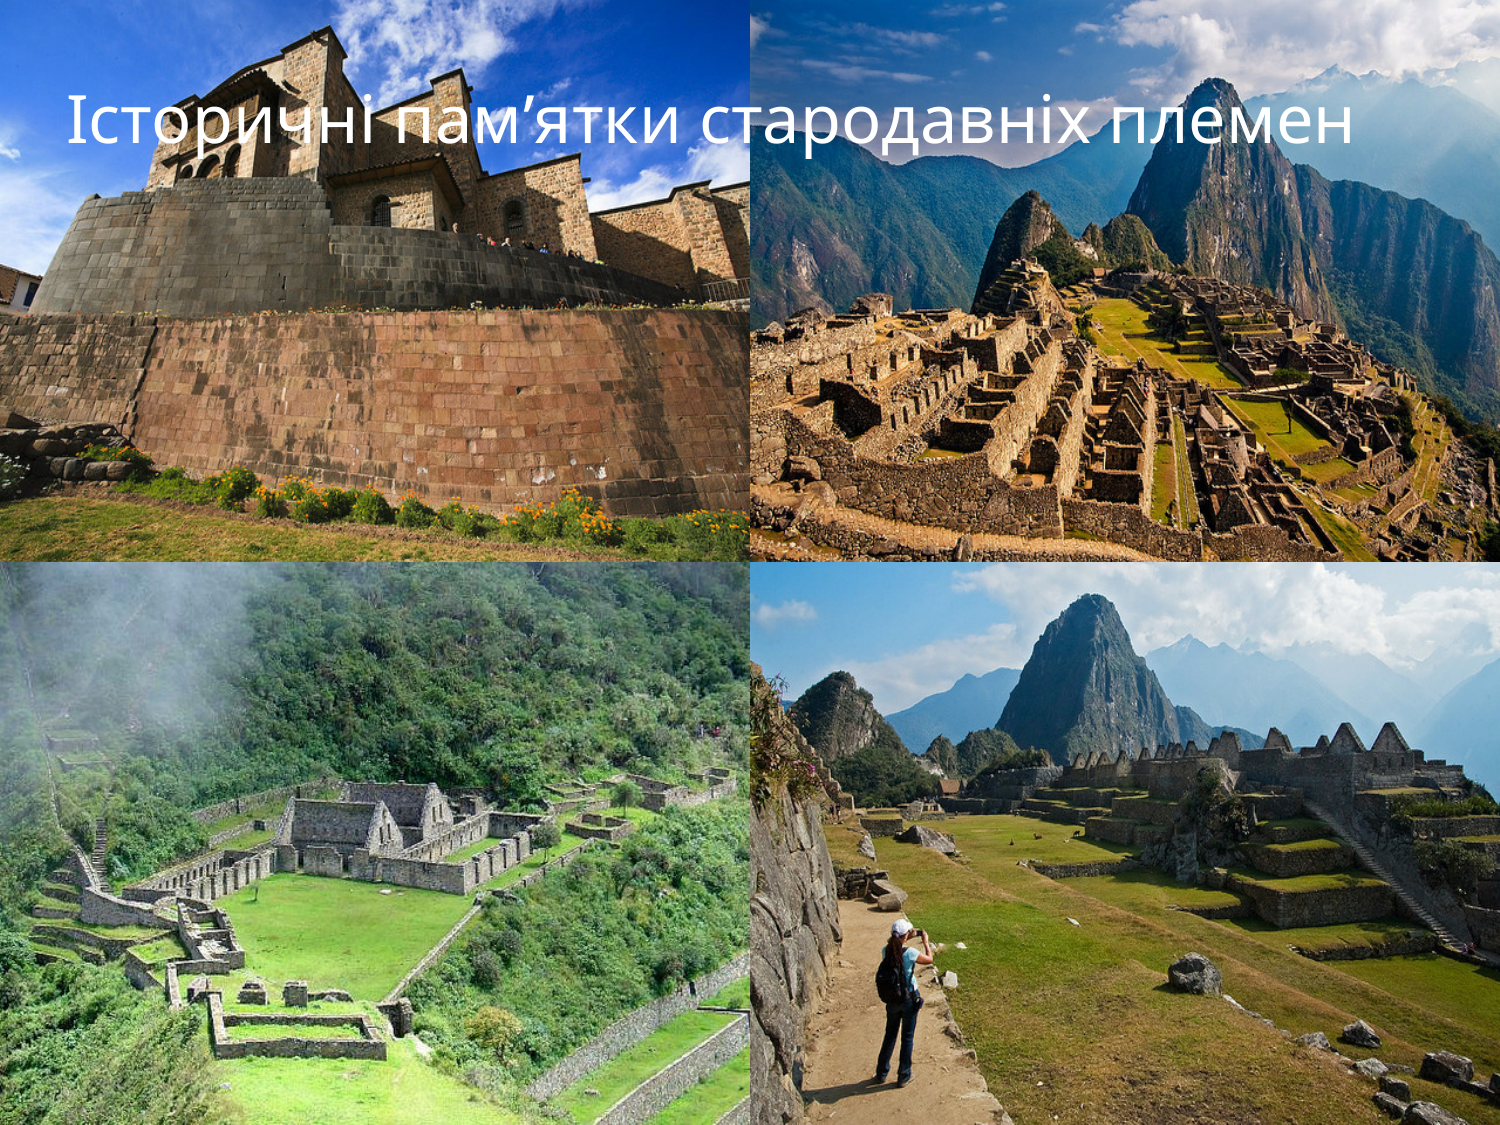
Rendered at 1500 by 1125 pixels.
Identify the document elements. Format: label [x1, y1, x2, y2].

picture [761, 0, 1500, 554]
picture [749, 562, 1500, 1125]
picture [0, 562, 741, 1125]
list [0, 0, 751, 553]
